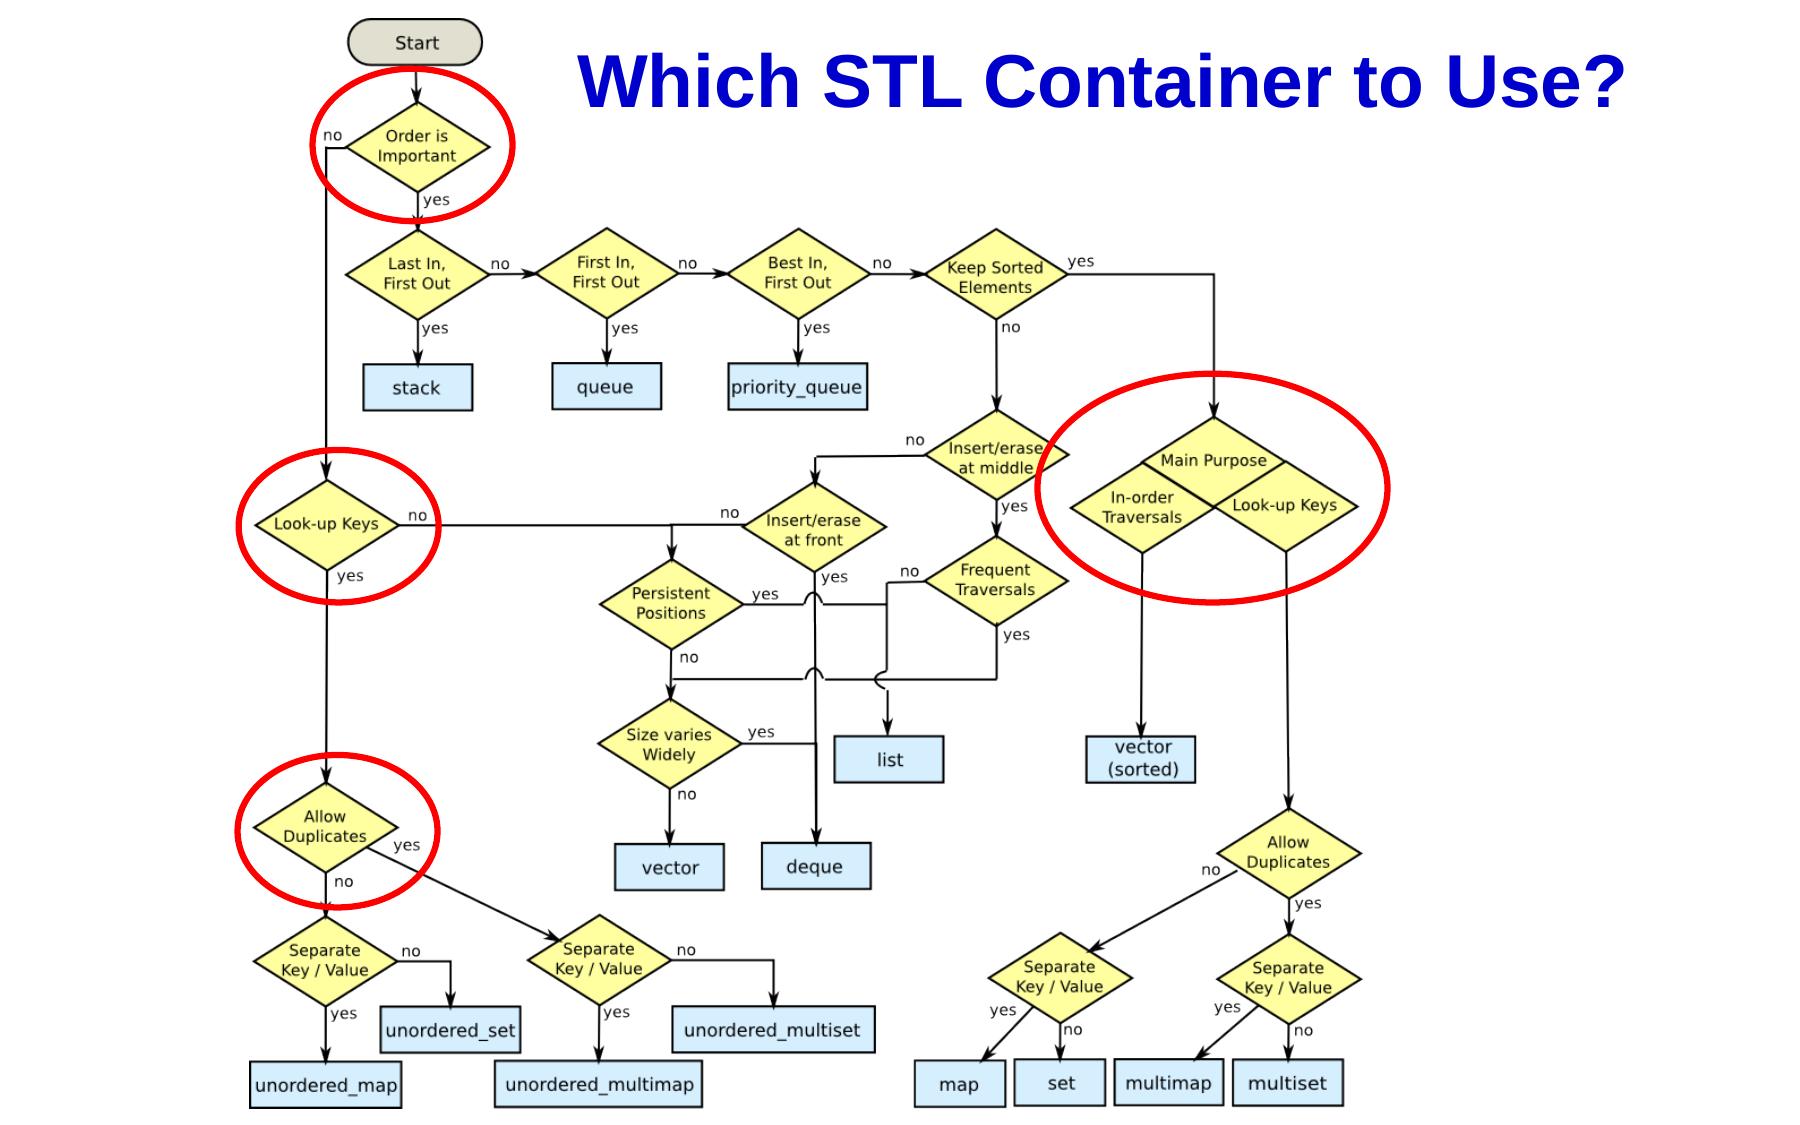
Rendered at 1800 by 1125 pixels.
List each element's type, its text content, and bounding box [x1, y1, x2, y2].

text_box Which STL Container to Use? [1366, 24, 1650, 145]
text_box [235, 800, 244, 862]
text_box [1366, 430, 1390, 546]
text_box [237, 498, 244, 555]
picture [249, 18, 1363, 1110]
